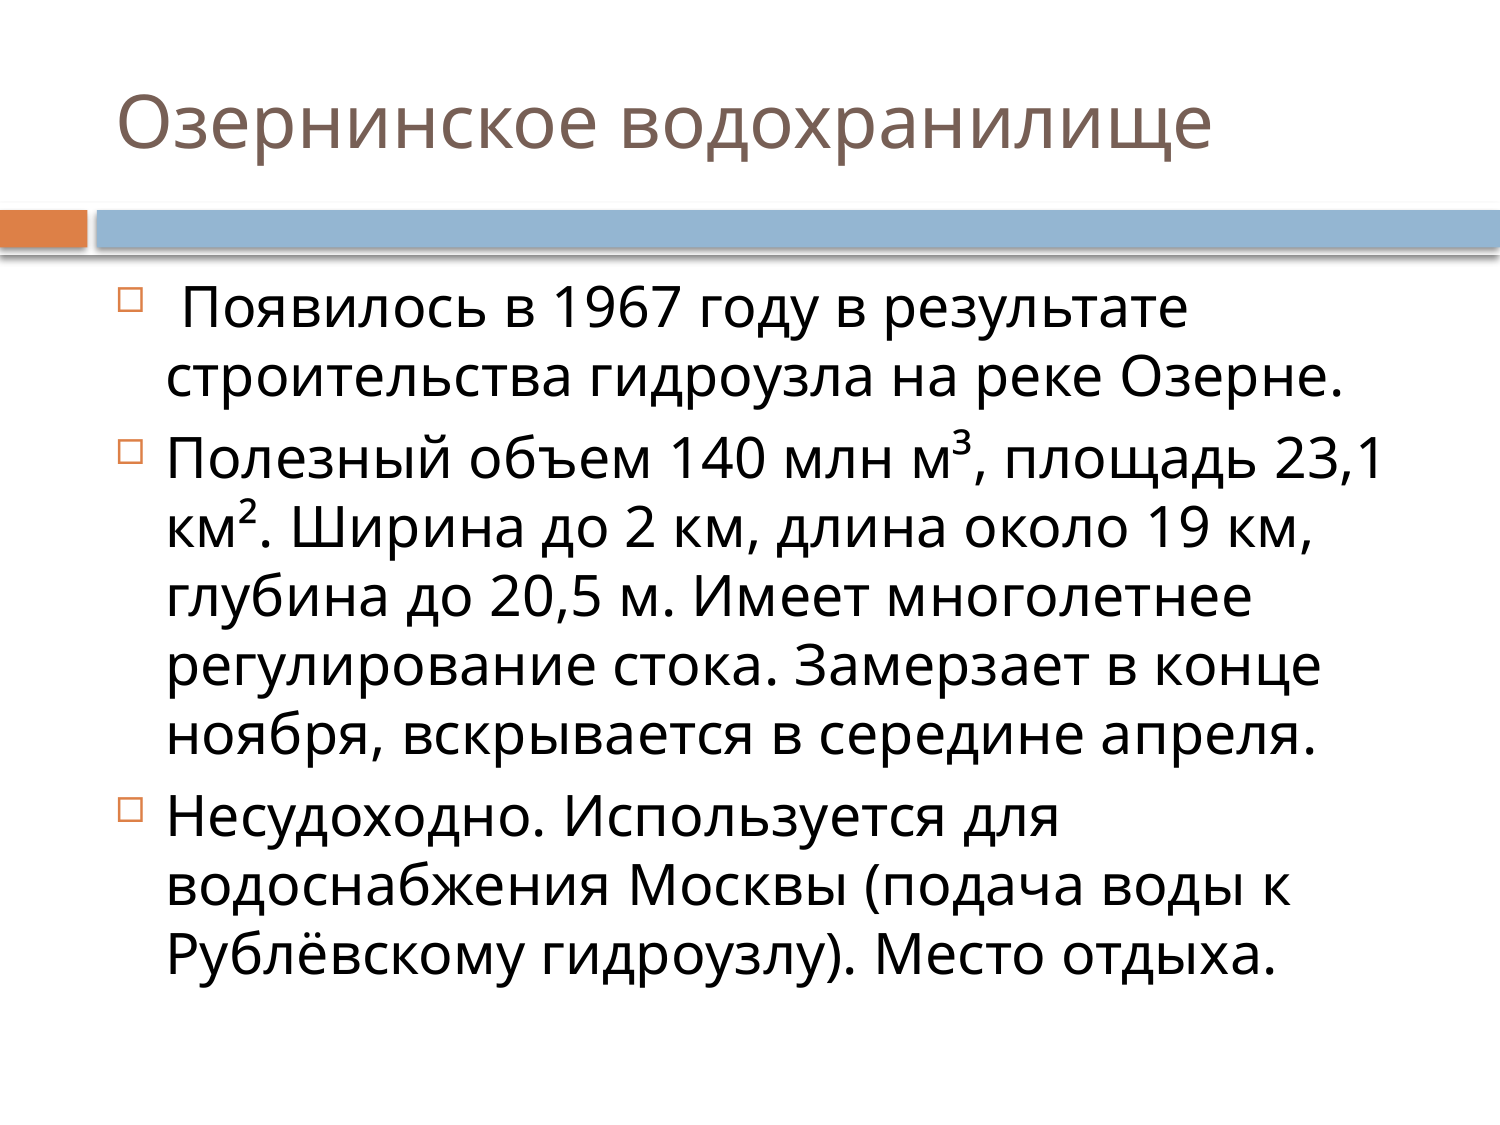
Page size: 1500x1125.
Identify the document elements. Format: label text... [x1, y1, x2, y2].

list Появилось в 1967 году в результате строительства гидроузла на реке Озерне. Полезный объем 140 млн м³, площадь 23,1 км². Ширина до 2 км, длина около 19 км, глубина до 20,5 м. Имеет многолетнее регулирование стока. Замерзает в конце ноября, вскрывается в середине апреля. Несудоходно. Используется для водоснабжения Москвы (подача воды к Рублёвскому гидроузлу). Место отдыха. [100, 262, 1438, 1000]
title Озернинское водохранилище [100, 37, 1438, 200]
